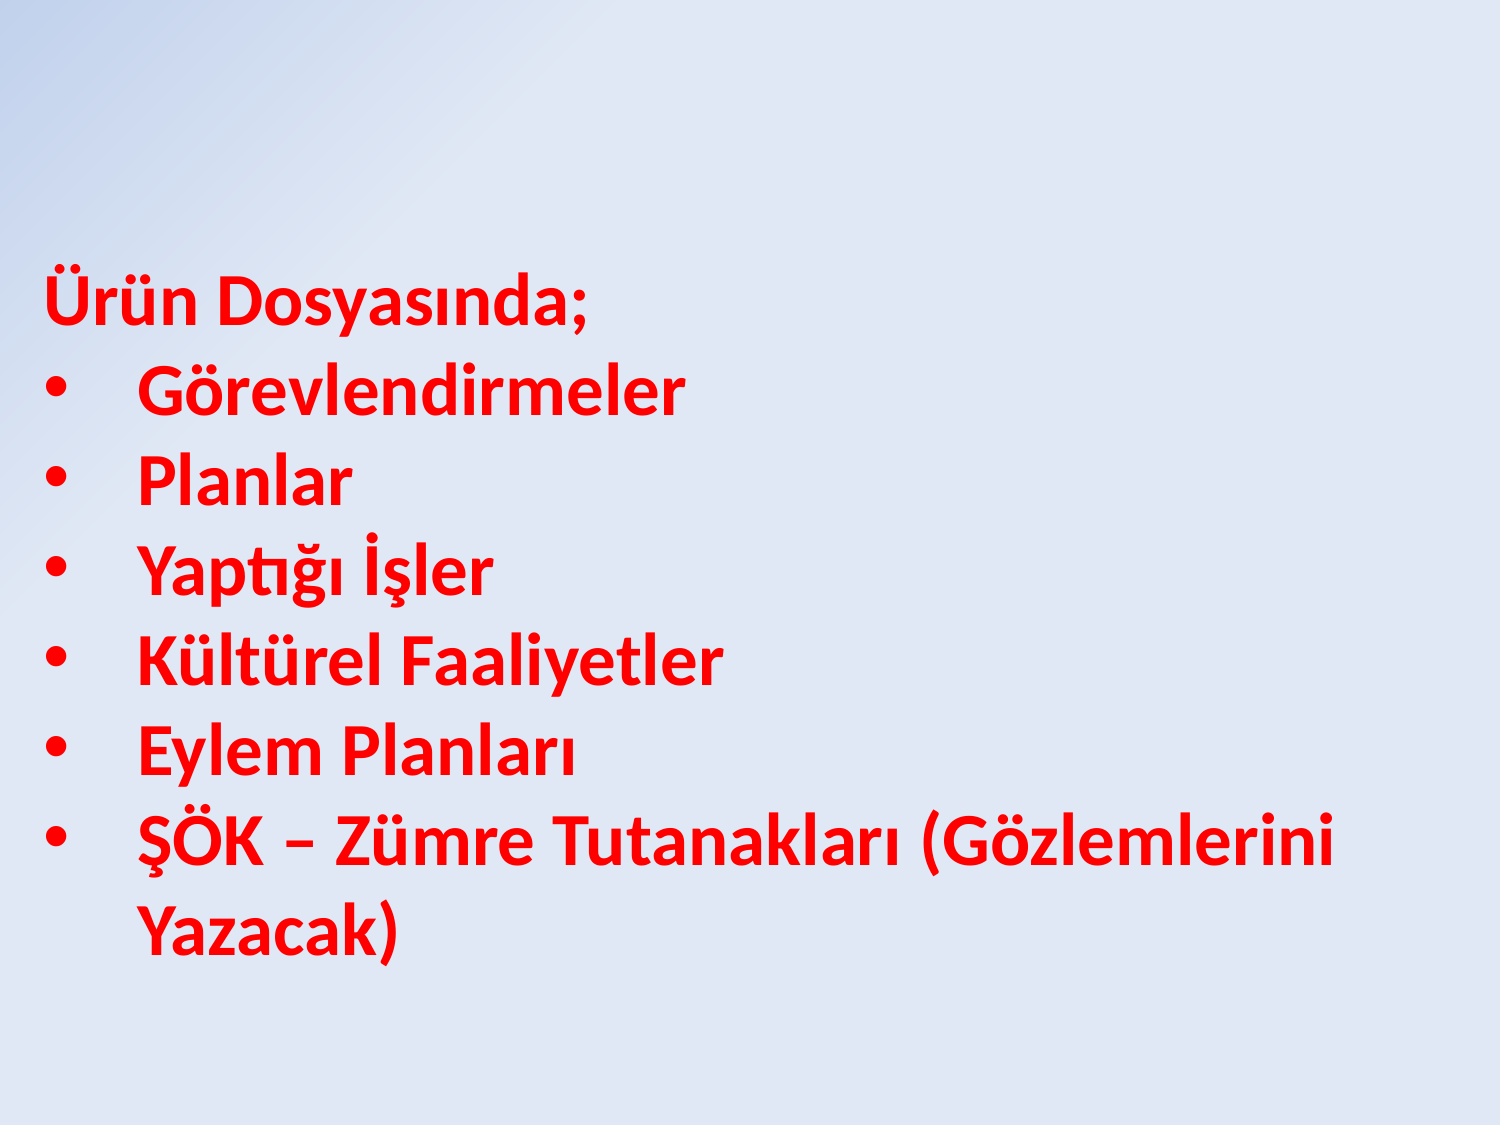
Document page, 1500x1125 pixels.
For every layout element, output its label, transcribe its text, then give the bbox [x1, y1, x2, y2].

text_box Ürün Dosyasında; Görevlendirmeler Planlar Yaptığı İşler Kültürel Faaliyetler Eylem Planları ŞÖK – Zümre Tutanakları (Gözlemlerini Yazacak) [28, 243, 1458, 979]
